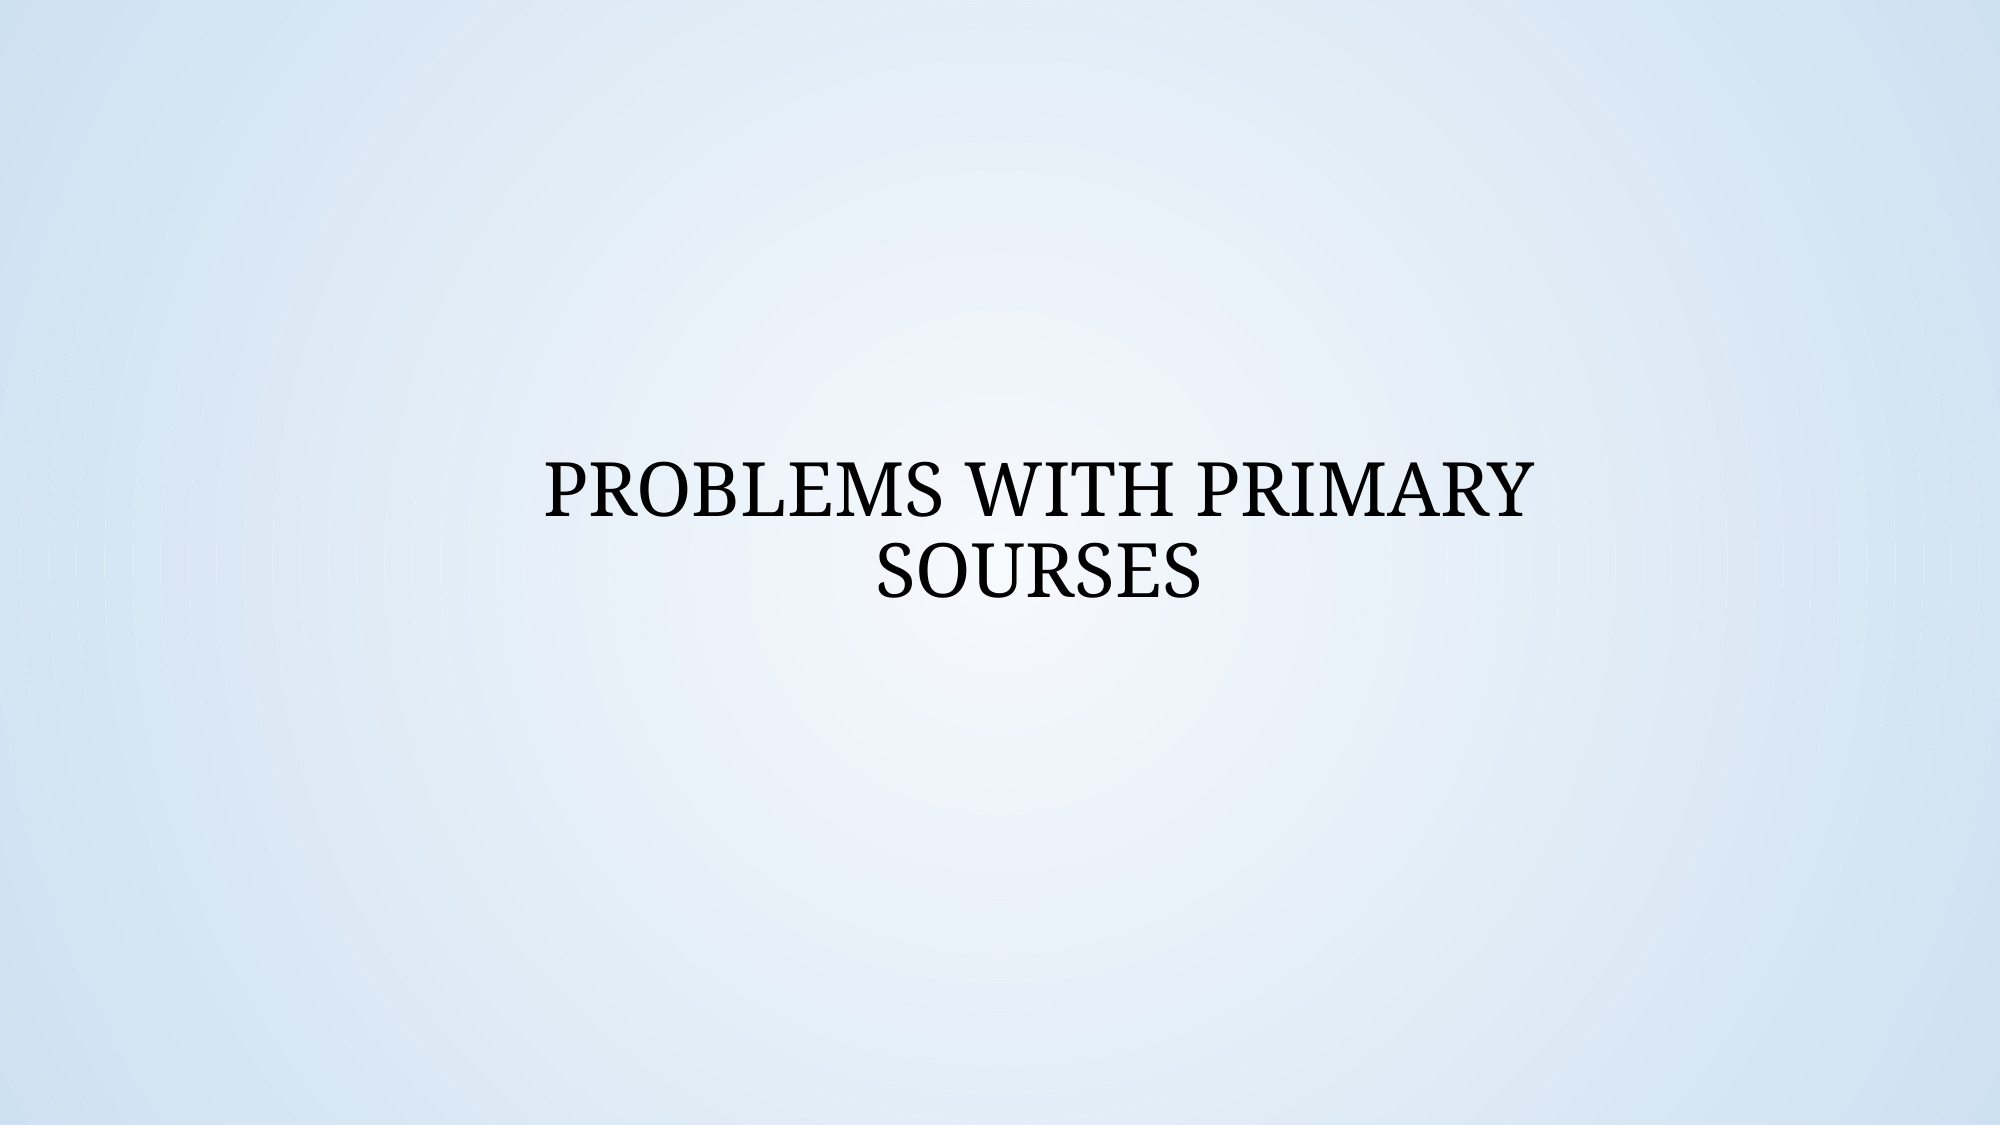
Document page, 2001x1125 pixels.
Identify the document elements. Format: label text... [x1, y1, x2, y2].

text_box PROBLEMS WITH PRIMARY SOURSES [397, 336, 1681, 729]
